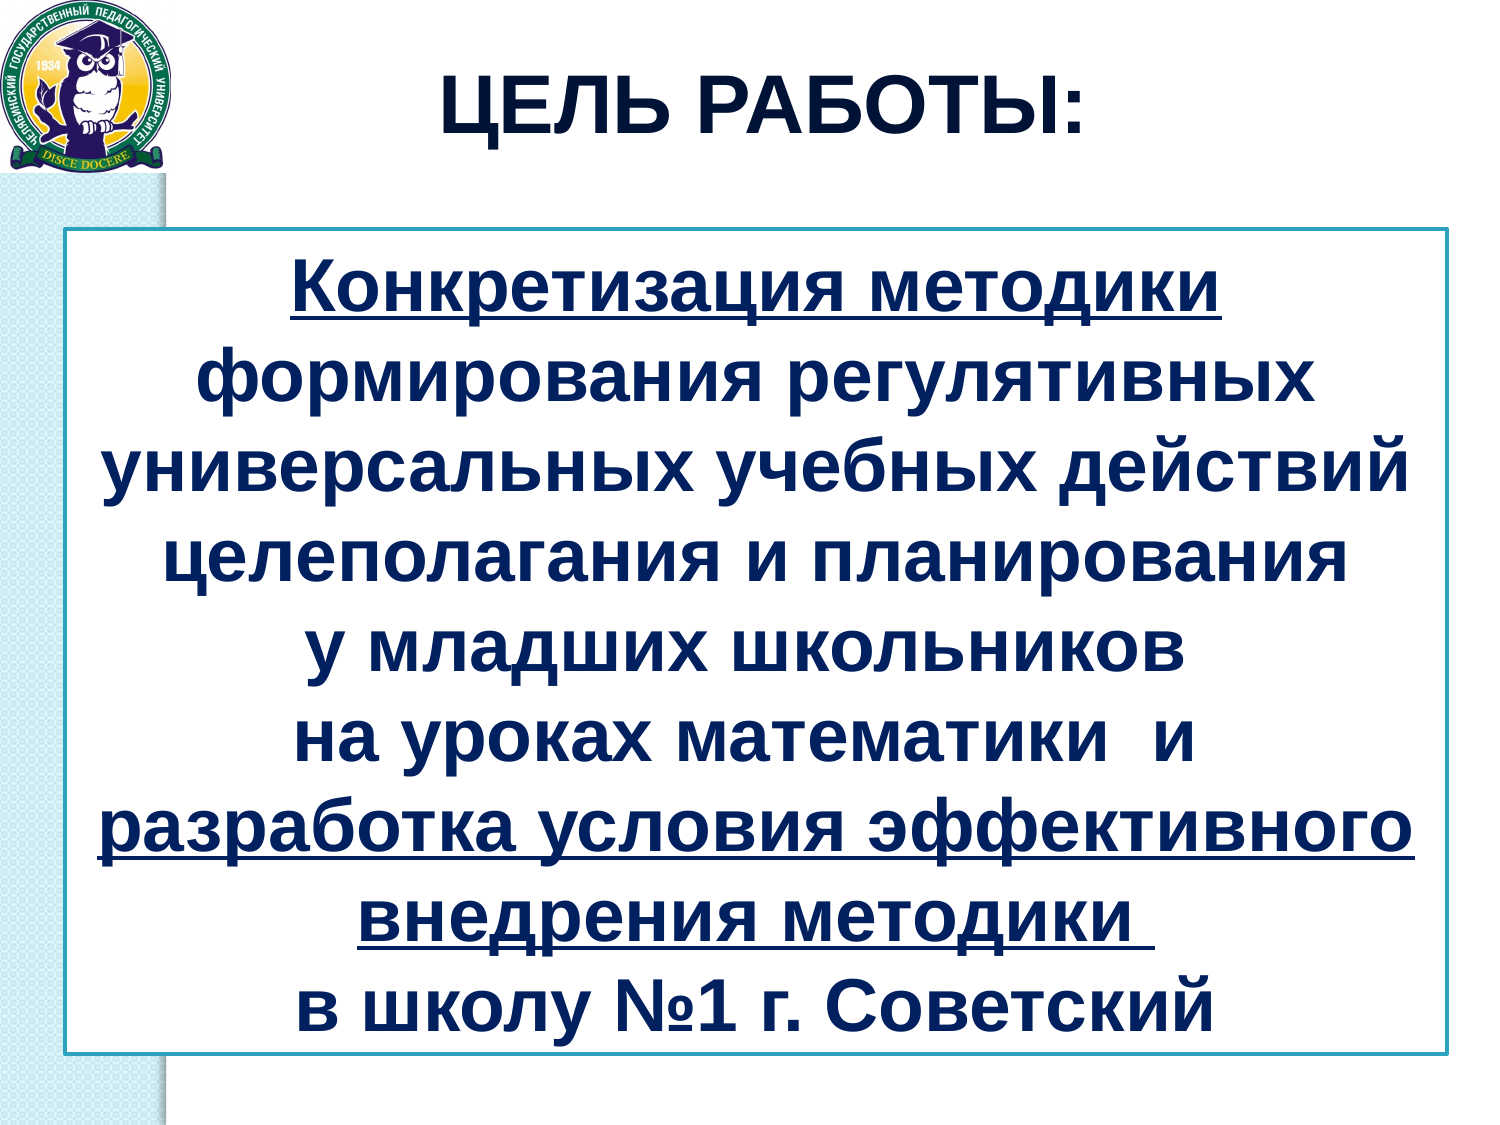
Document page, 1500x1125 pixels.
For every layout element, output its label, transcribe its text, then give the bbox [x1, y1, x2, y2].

text_box Цель работы: [178, 42, 1306, 158]
text_box Конкретизация методики формирования регулятивных универсальных учебных действий целеполагания и планирования у младших школьников на уроках математики и разработка условия эффективного внедрения методики в школу №1 г. Советский [63, 227, 1449, 1056]
picture [0, 0, 171, 173]
